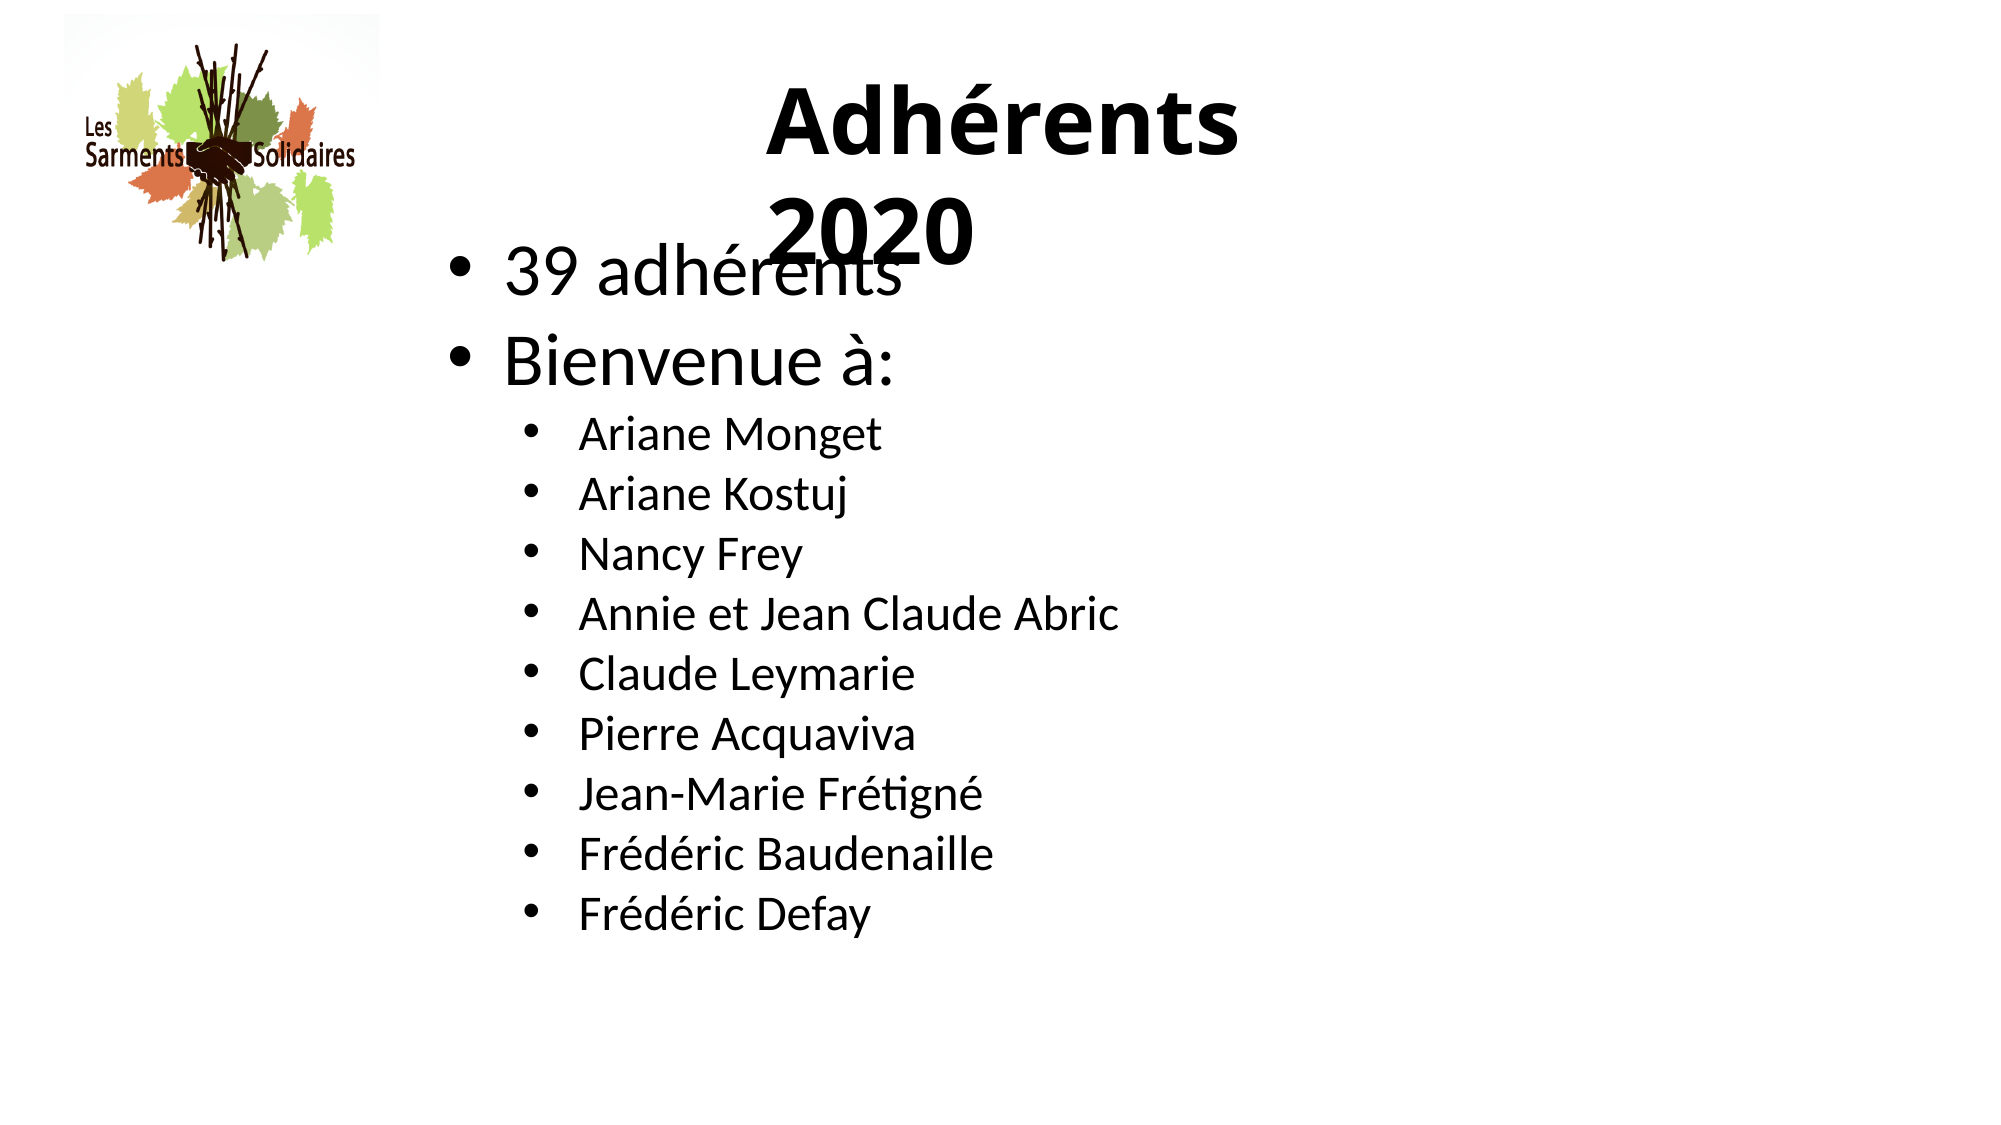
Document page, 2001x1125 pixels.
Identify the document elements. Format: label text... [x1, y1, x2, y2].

text_box 39 adhérents Bienvenue à: Ariane Monget Ariane Kostuj Nancy Frey Annie et Jean Claude Abric Claude Leymarie Pierre Acquaviva Jean-Marie Frétigné Frédéric Baudenaille Frédéric Defay [432, 213, 1710, 1068]
picture [64, 14, 380, 290]
text_box Adhérents 2020 [751, 55, 1426, 213]
